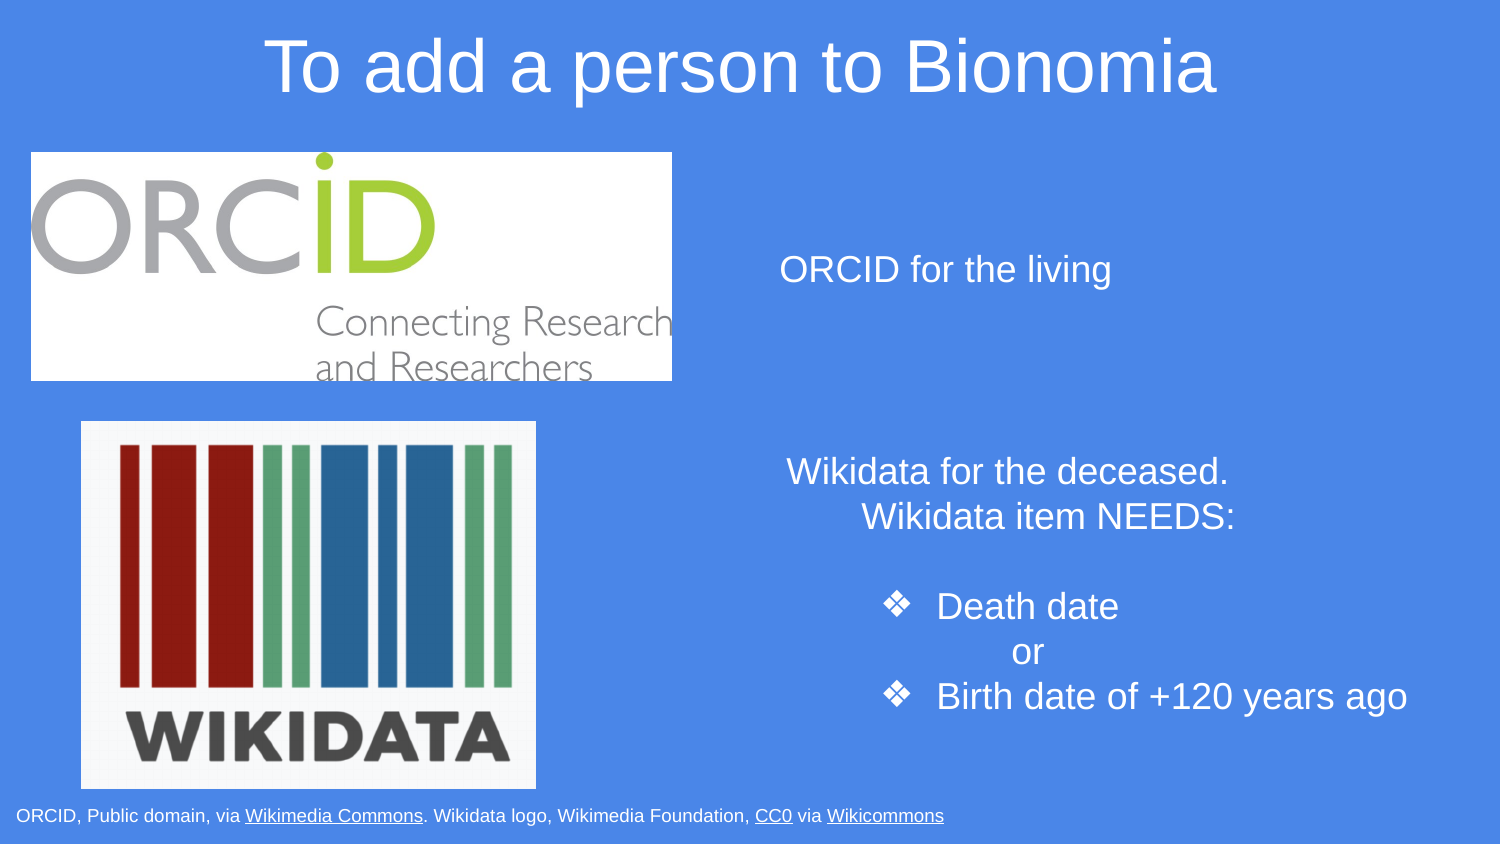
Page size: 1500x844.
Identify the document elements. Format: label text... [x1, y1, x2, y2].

text_box Wikidata for the deceased. Wikidata item NEEDS: Death date or Birth date of +120 years ago [771, 431, 1449, 788]
picture [80, 421, 536, 789]
text_box ORCID, Public domain, via Wikimedia Commons. Wikidata logo, Wikimedia Foundation, CC0 via Wikicommons [1, 788, 1500, 842]
picture [30, 152, 672, 382]
text_box To add a person to Bionomia [2, 2, 1500, 113]
text_box ORCID for the living [764, 153, 1456, 382]
